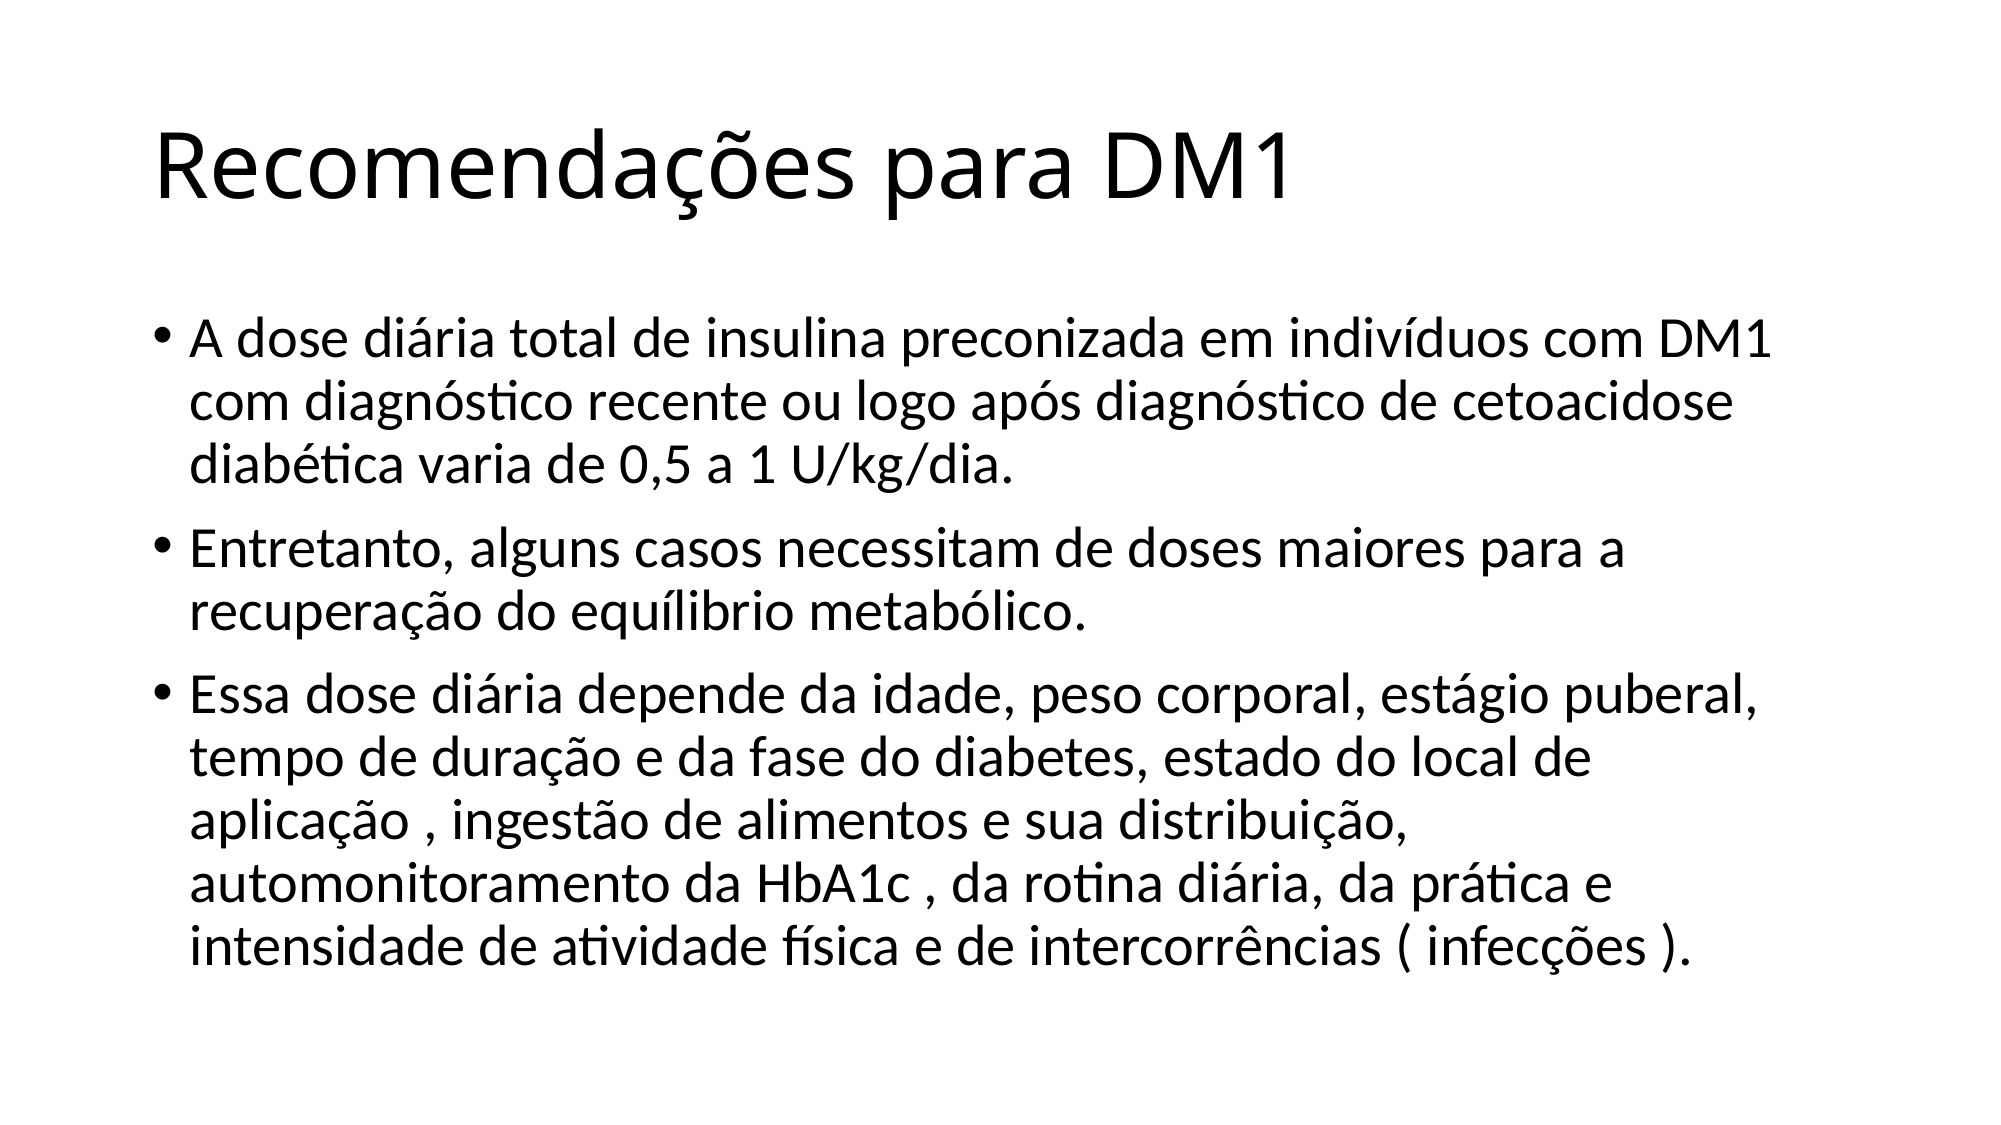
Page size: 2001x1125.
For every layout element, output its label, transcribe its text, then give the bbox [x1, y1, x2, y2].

list A dose diária total de insulina preconizada em indivíduos com DM1 com diagnóstico recente ou logo após diagnóstico de cetoacidose diabética varia de 0,5 a 1 U/kg/dia. Entretanto, alguns casos necessitam de doses maiores para a recuperação do equílibrio metabólico. Essa dose diária depende da idade, peso corporal, estágio puberal, tempo de duração e da fase do diabetes, estado do local de aplicação , ingestão de alimentos e sua distribuição, automonitoramento da HbA1c , da rotina diária, da prática e intensidade de atividade física e de intercorrências ( infecções ). [137, 299, 1863, 1014]
title Recomendações para DM1 [137, 59, 1863, 278]
